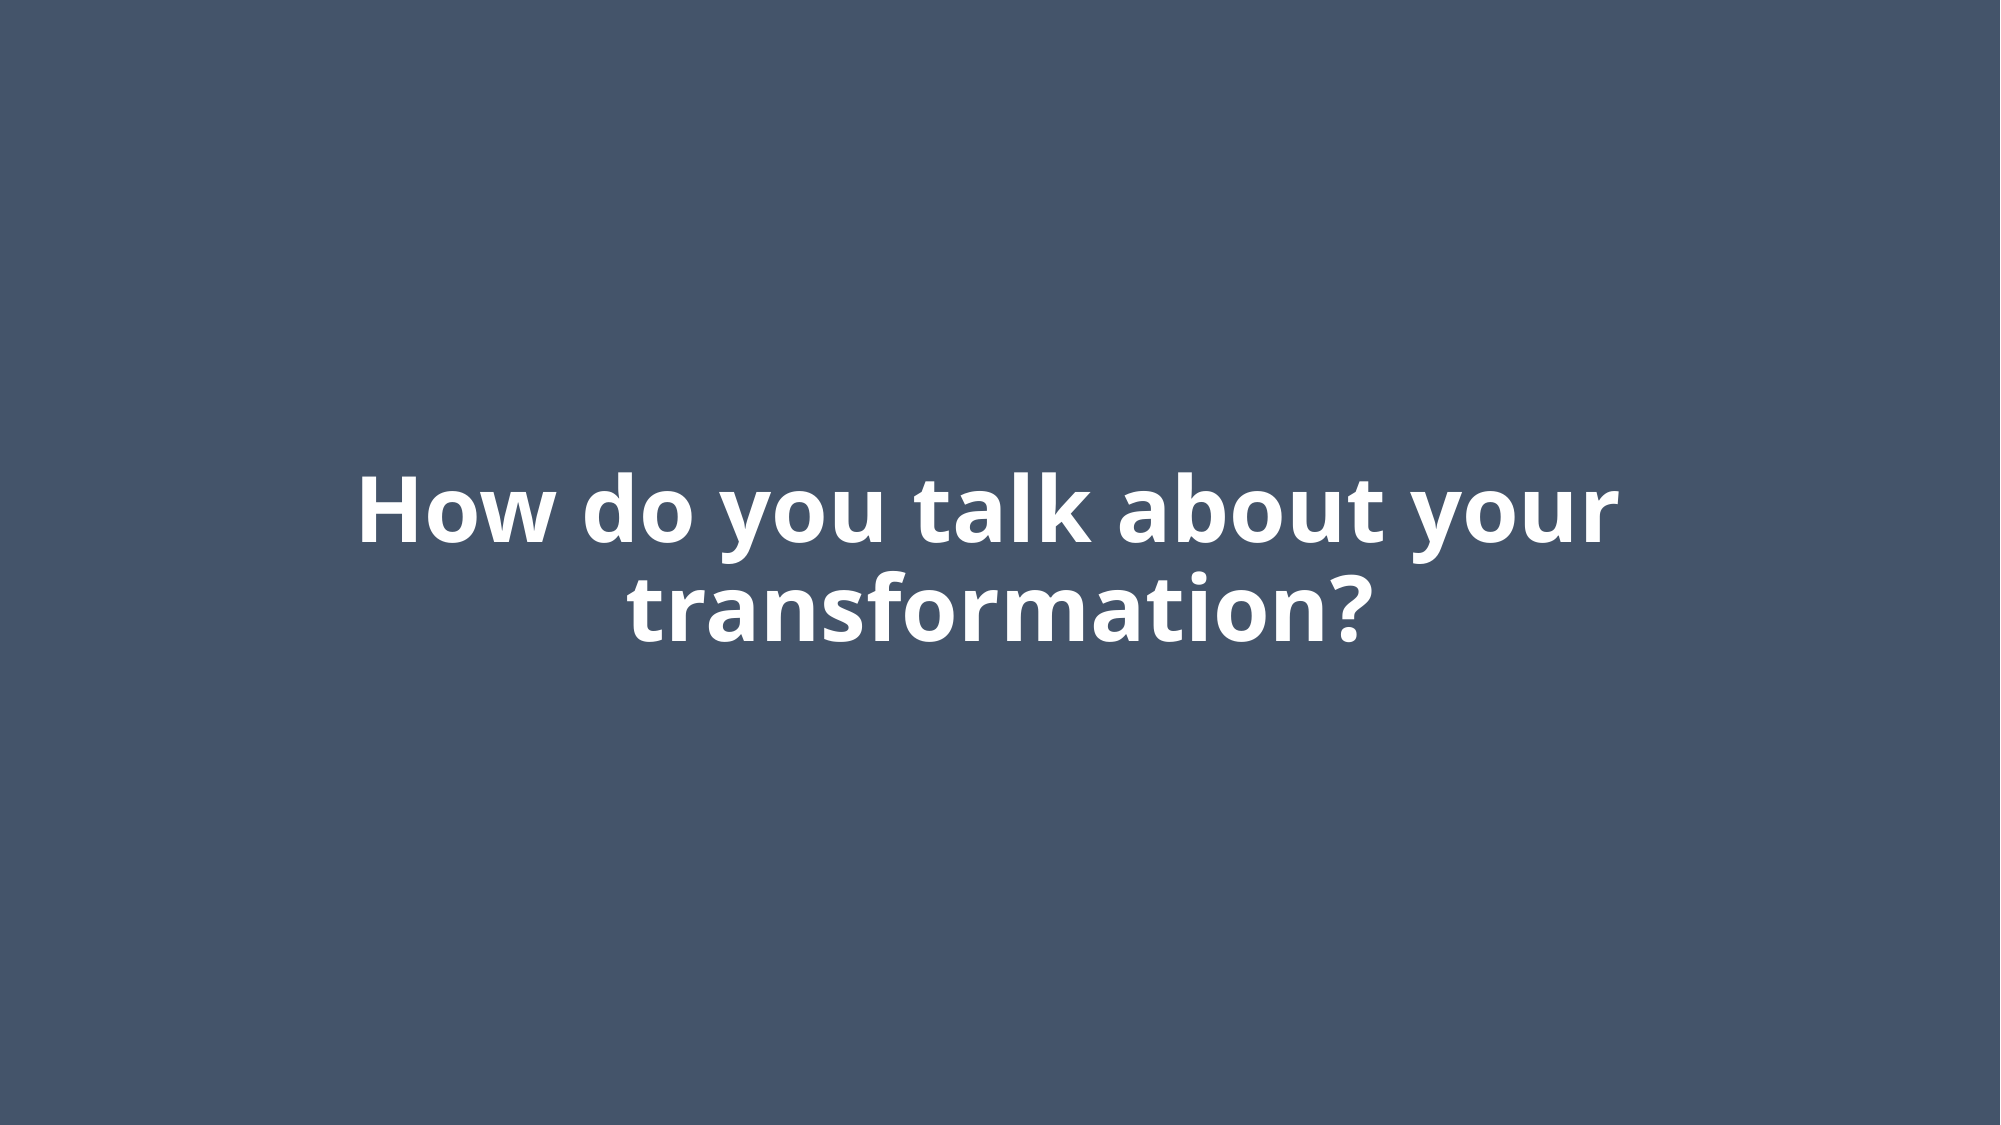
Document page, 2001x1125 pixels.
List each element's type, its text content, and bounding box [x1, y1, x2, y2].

title How do you talk about your transformation? [0, 0, 2000, 1125]
